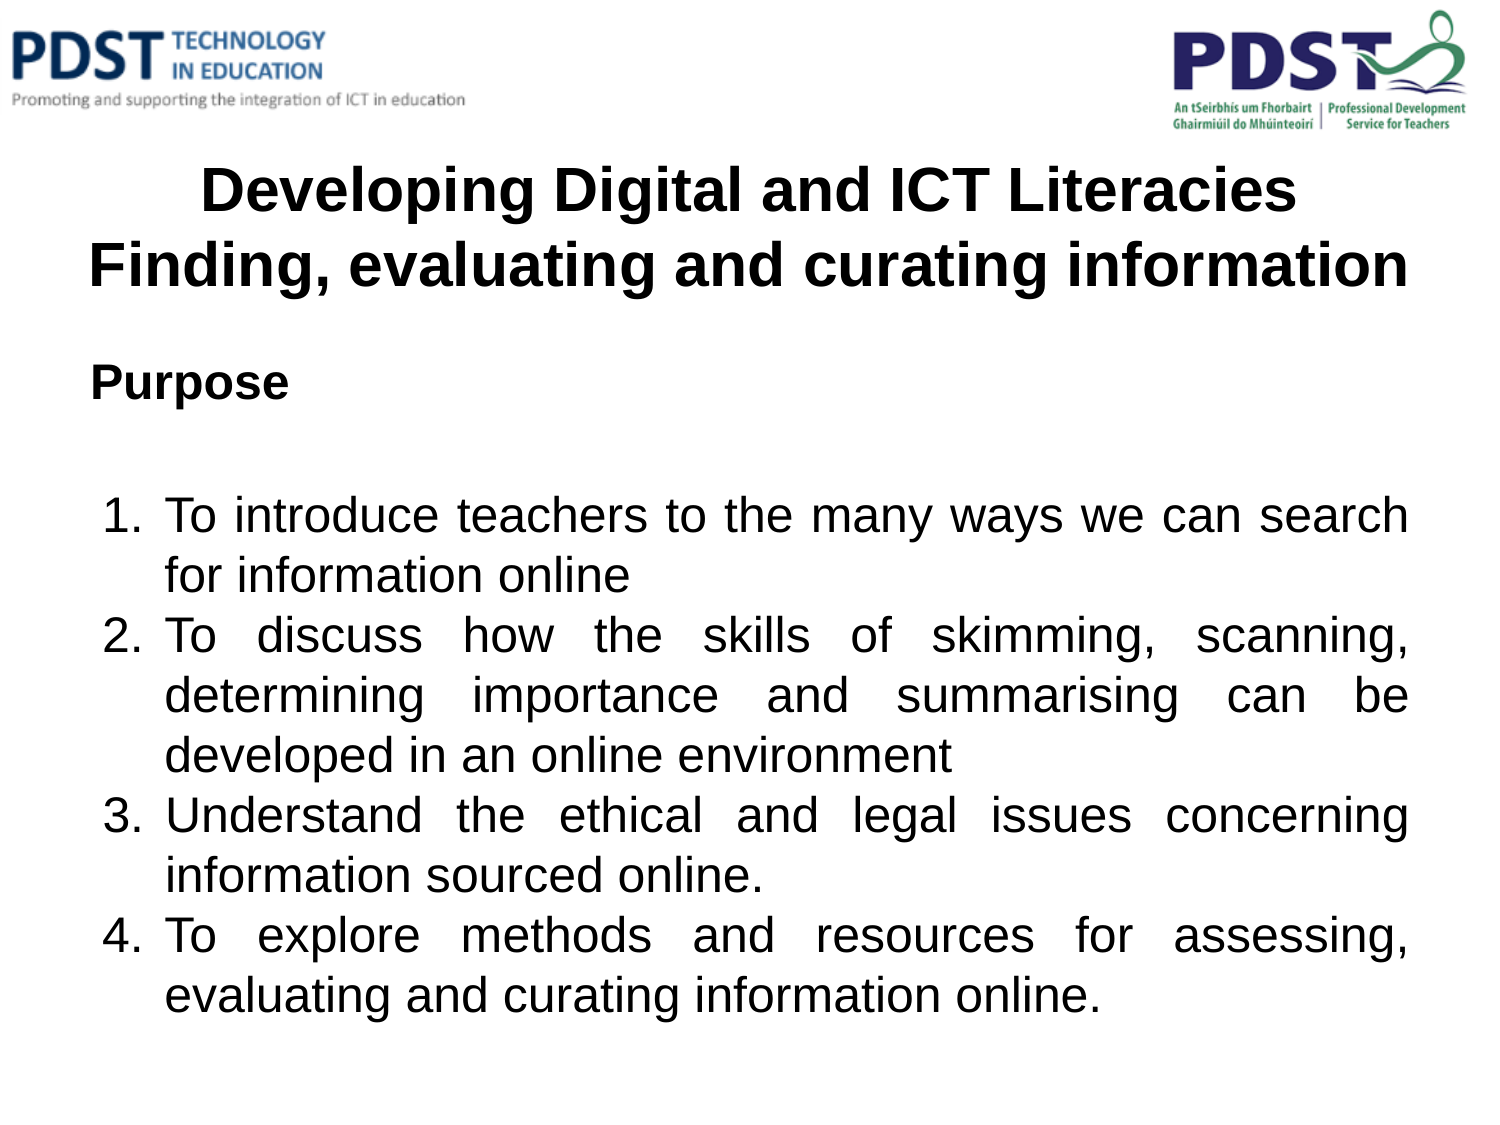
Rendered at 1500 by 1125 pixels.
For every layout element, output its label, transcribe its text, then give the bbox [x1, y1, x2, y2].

list Purpose To introduce teachers to the many ways we can search for information online To discuss how the skills of skimming, scanning, determining importance and summarising can be developed in an online environment Understand the ethical and legal issues concerning information sourced online. To explore methods and resources for assessing, evaluating and curating information online. [75, 351, 1425, 1005]
title Developing Digital and ICT Literacies Finding, evaluating and curating information [21, 97, 1479, 351]
picture [0, 18, 477, 115]
picture [1154, 9, 1488, 141]
